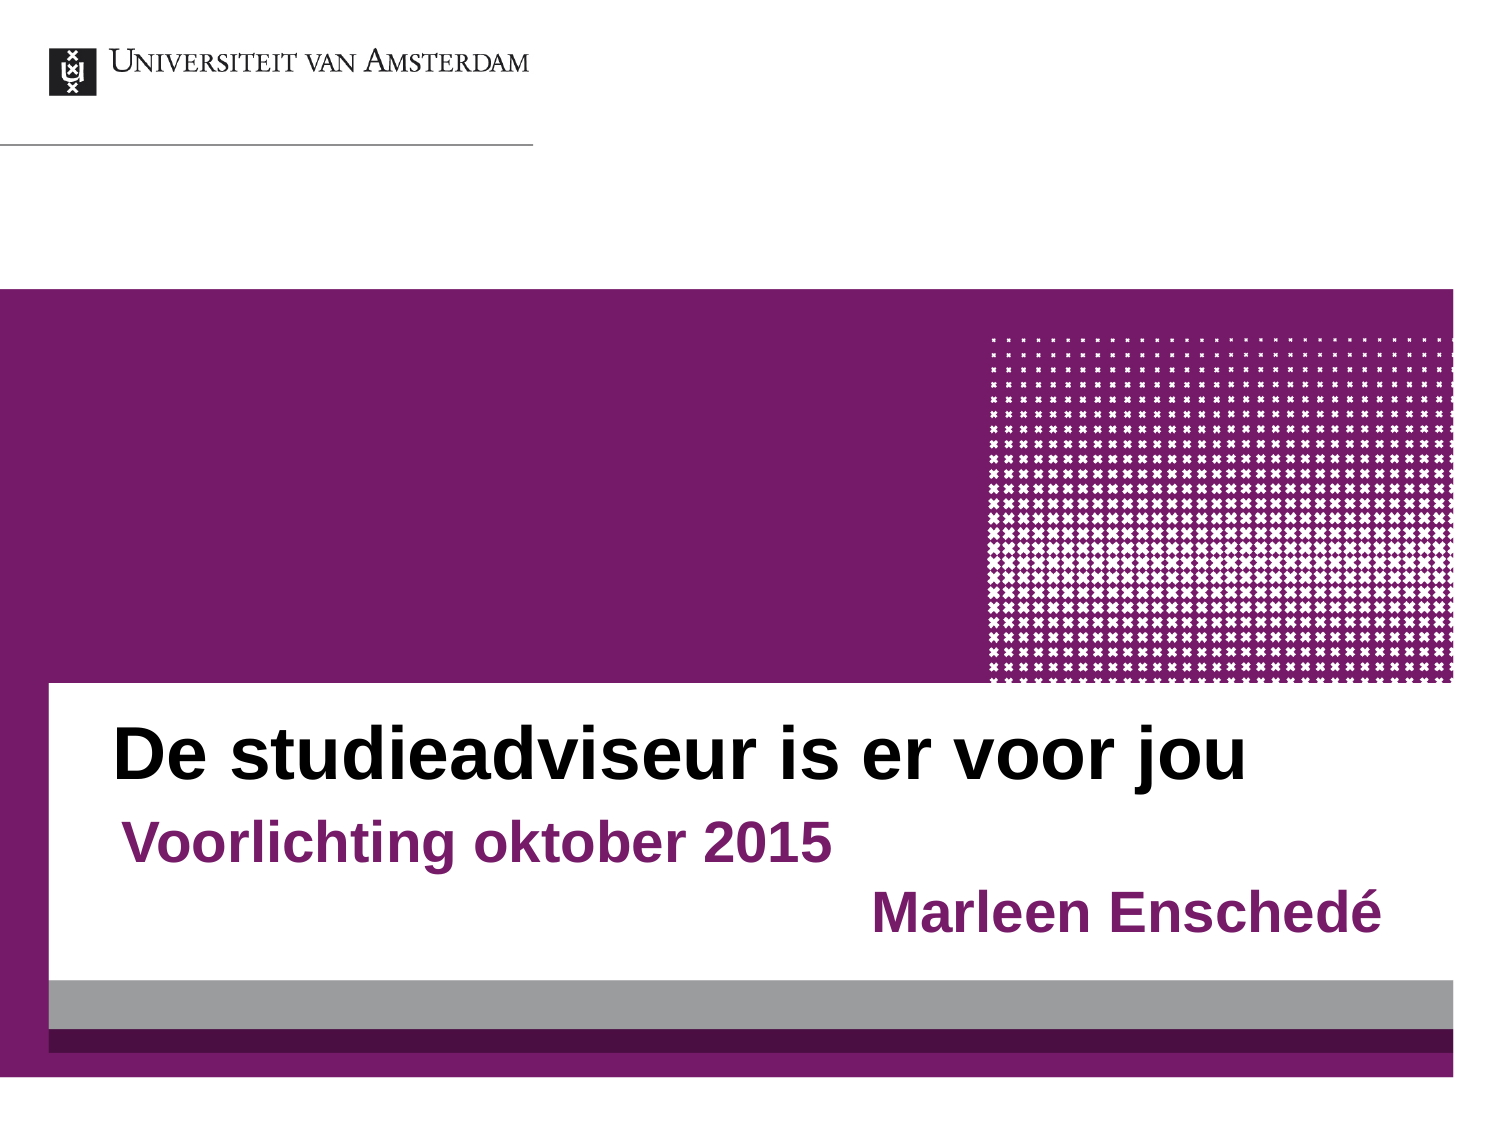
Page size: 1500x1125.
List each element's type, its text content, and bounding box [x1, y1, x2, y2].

text_box Voorlichting oktober 2015 Marleen Enschedé [107, 797, 1399, 952]
title De studieadviseur is er voor jou [112, 704, 1450, 804]
picture [0, 0, 1500, 1125]
